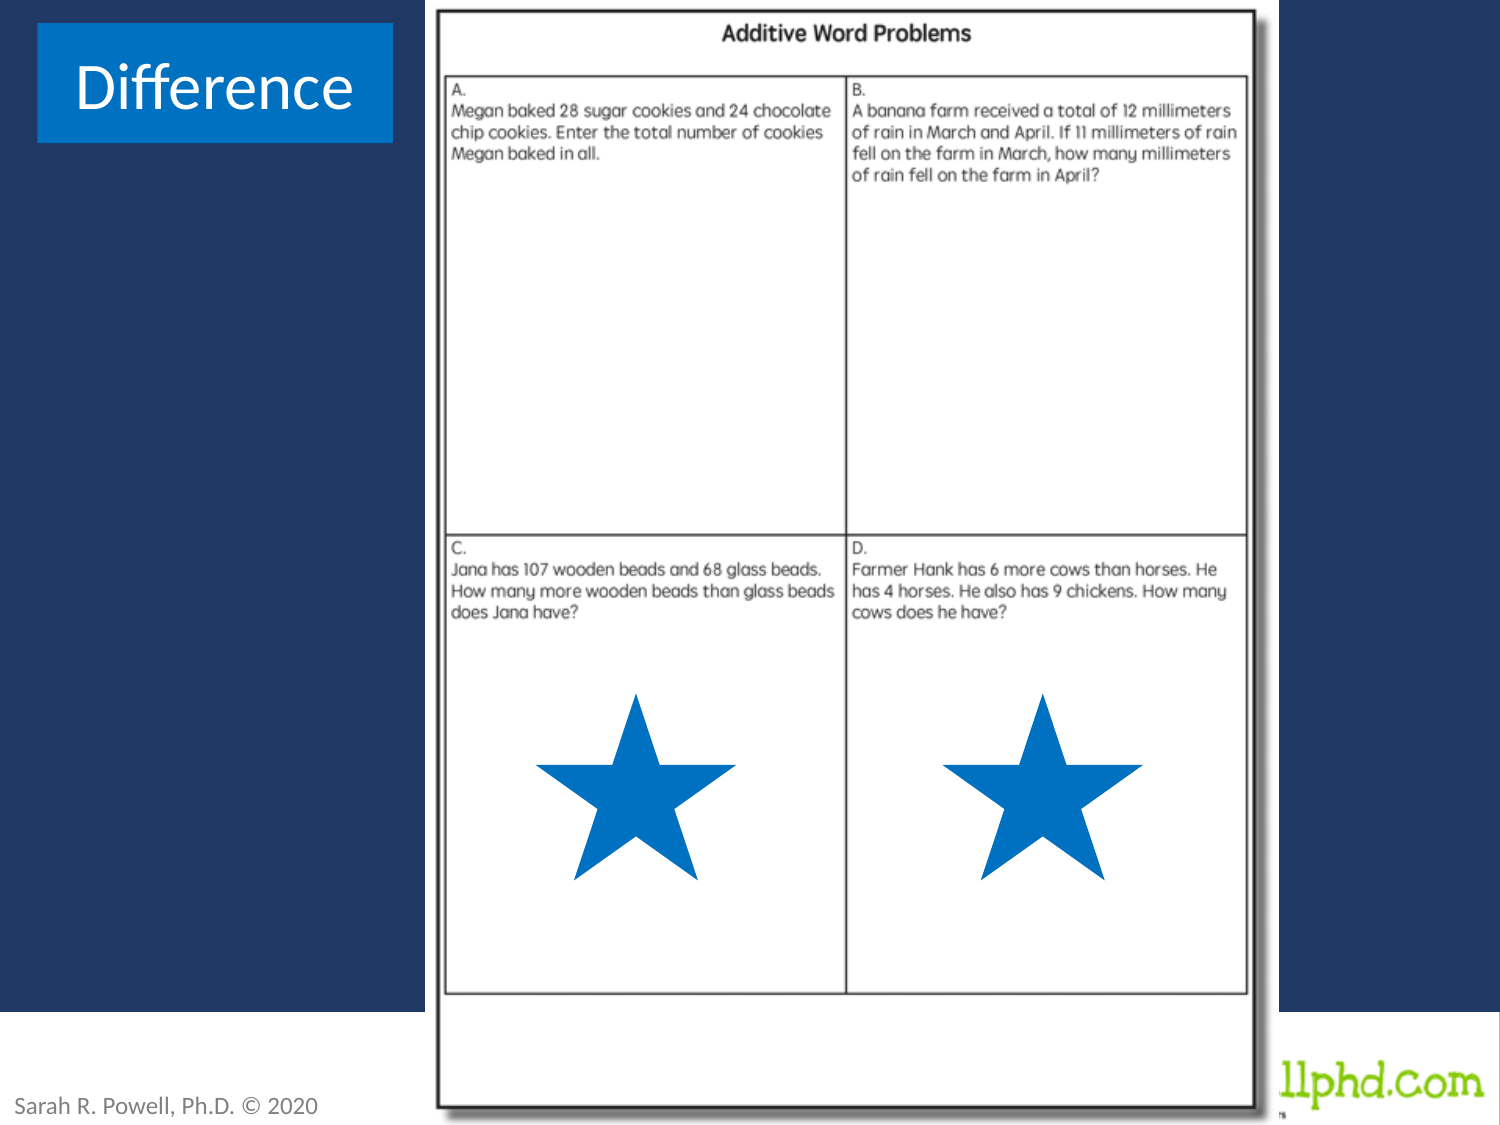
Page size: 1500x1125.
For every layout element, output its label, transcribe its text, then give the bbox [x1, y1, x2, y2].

picture [425, 0, 1499, 1125]
text_box Difference [36, 22, 394, 144]
